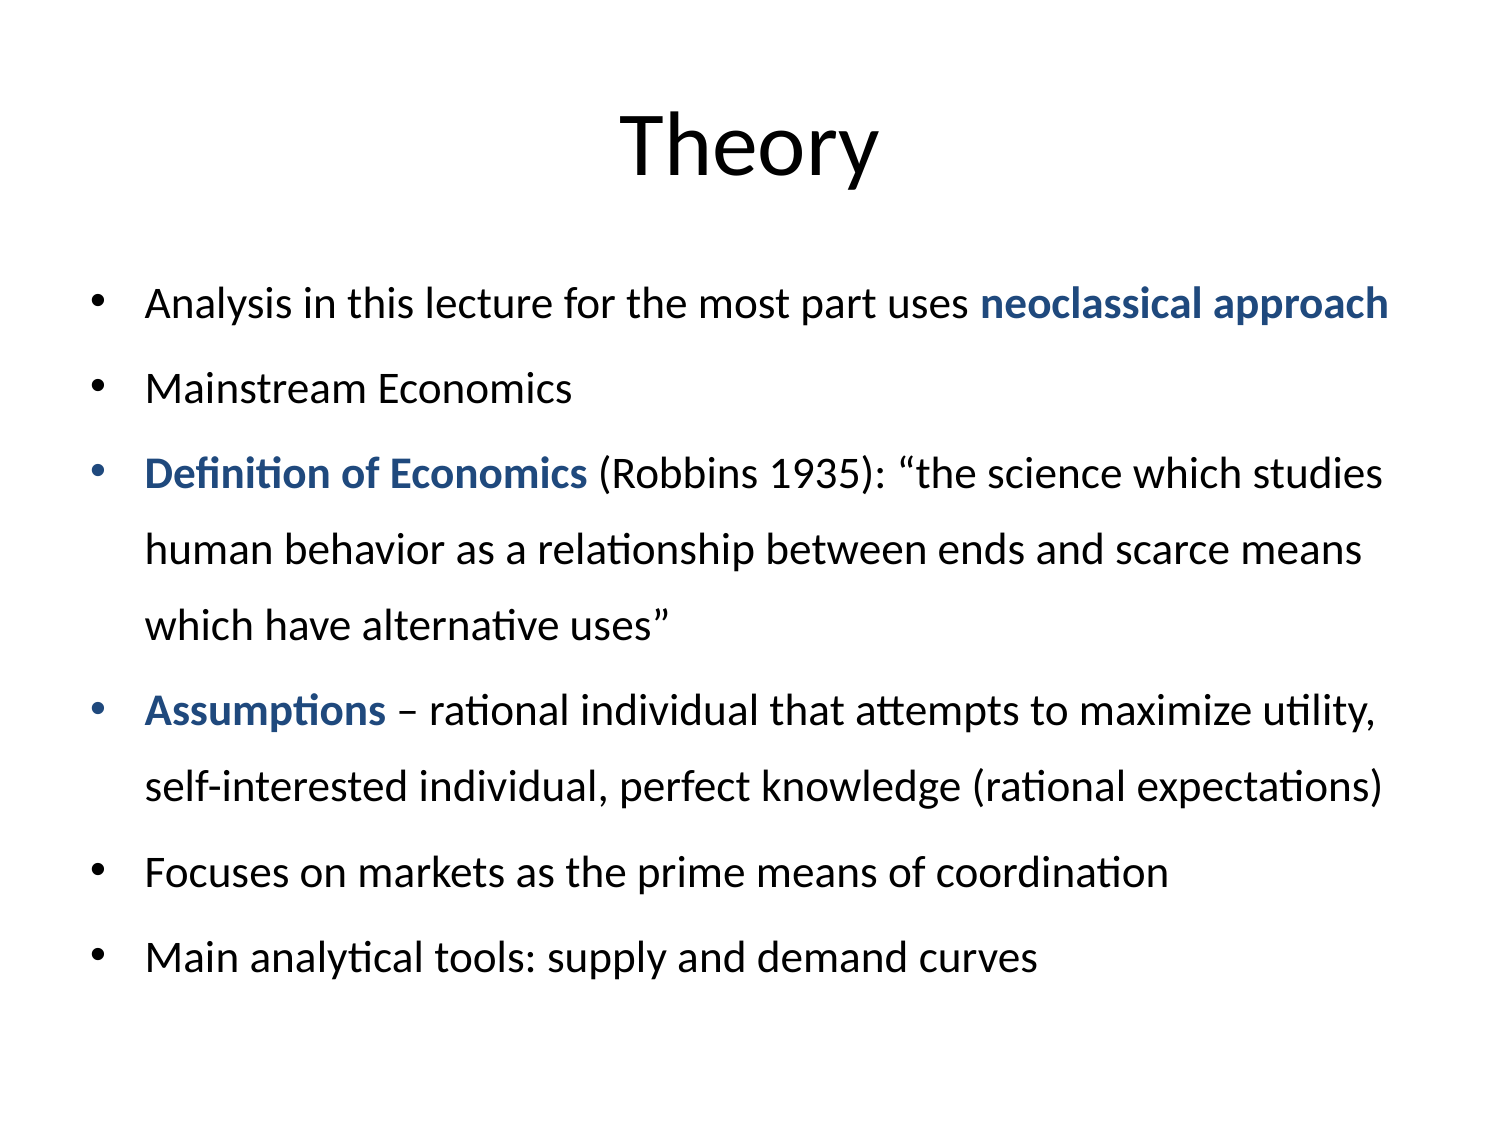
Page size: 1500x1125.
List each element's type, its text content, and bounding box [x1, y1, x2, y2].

list Analysis in this lecture for the most part uses neoclassical approach Mainstream Economics Definition of Economics (Robbins 1935): “the science which studies human behavior as a relationship between ends and scarce means which have alternative uses” Assumptions – rational individual that attempts to maximize utility, self-interested individual, perfect knowledge (rational expectations) Focuses on markets as the prime means of coordination Main analytical tools: supply and demand curves [75, 243, 1425, 1005]
title Theory [75, 45, 1425, 233]
